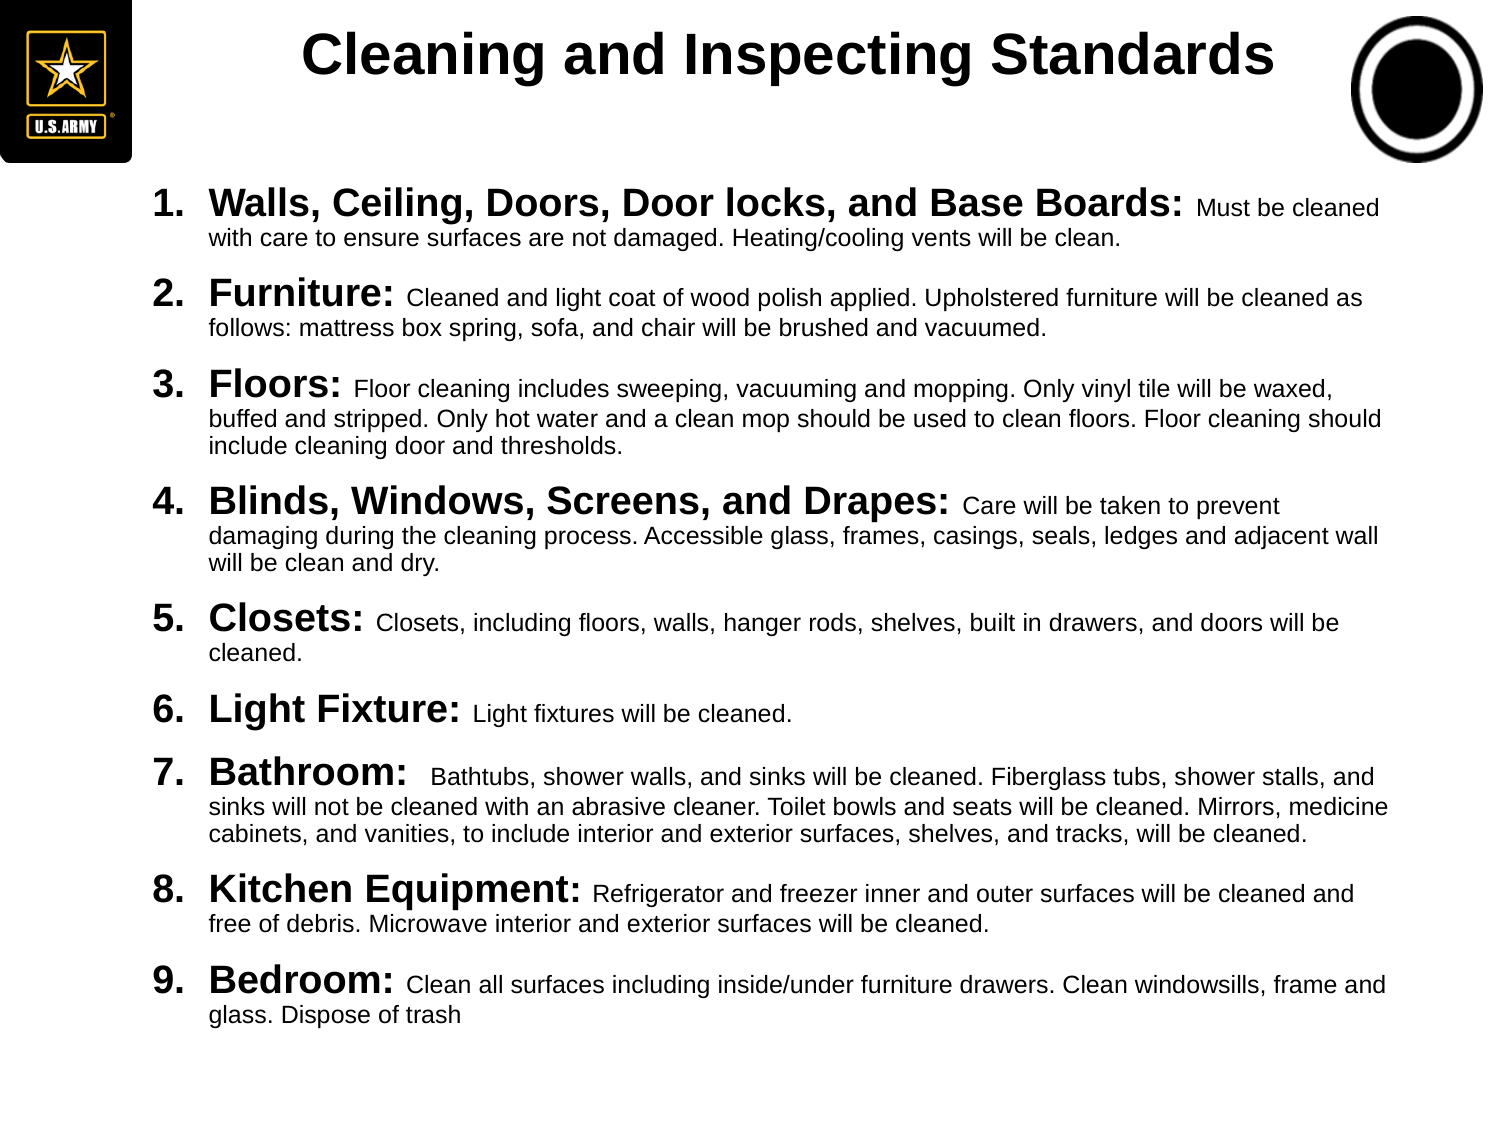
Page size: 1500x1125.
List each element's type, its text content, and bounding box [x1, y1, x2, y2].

title Cleaning and Inspecting Standards [137, 17, 1443, 96]
picture [1351, 16, 1483, 163]
list Walls, Ceiling, Doors, Door locks, and Base Boards: Must be cleaned with care to ensure surfaces are not damaged. Heating/cooling vents will be clean. Furniture: Cleaned and light coat of wood polish applied. Upholstered furniture will be cleaned as follows: mattress box spring, sofa, and chair will be brushed and vacuumed. Floors: Floor cleaning includes sweeping, vacuuming and mopping. Only vinyl tile will be waxed, buffed and stripped. Only hot water and a clean mop should be used to clean floors. Floor cleaning should include cleaning door and thresholds. Blinds, Windows, Screens, and Drapes: Care will be taken to prevent damaging during the cleaning process. Accessible glass, frames, casings, seals, ledges and adjacent wall will be clean and dry. Closets: Closets, including floors, walls, hanger rods, shelves, built in drawers, and doors will be cleaned. Light Fixture: Light fixtures will be cleaned. Bathroom: Bathtubs, shower walls, and sinks will be cleaned. Fiberglass tubs, shower stalls, and sinks will not be cleaned with an abrasive cleaner. Toilet bowls and seats will be cleaned. Mirrors, medicine cabinets, and vanities, to include interior and exterior surfaces, shelves, and tracks, will be cleaned. Kitchen Equipment: Refrigerator and freezer inner and outer surfaces will be cleaned and free of debris. Microwave interior and exterior surfaces will be cleaned. Bedroom: Clean all surfaces including inside/under furniture drawers. Clean windowsills, frame and glass. Dispose of trash [137, 174, 1413, 1063]
picture [0, 0, 132, 163]
